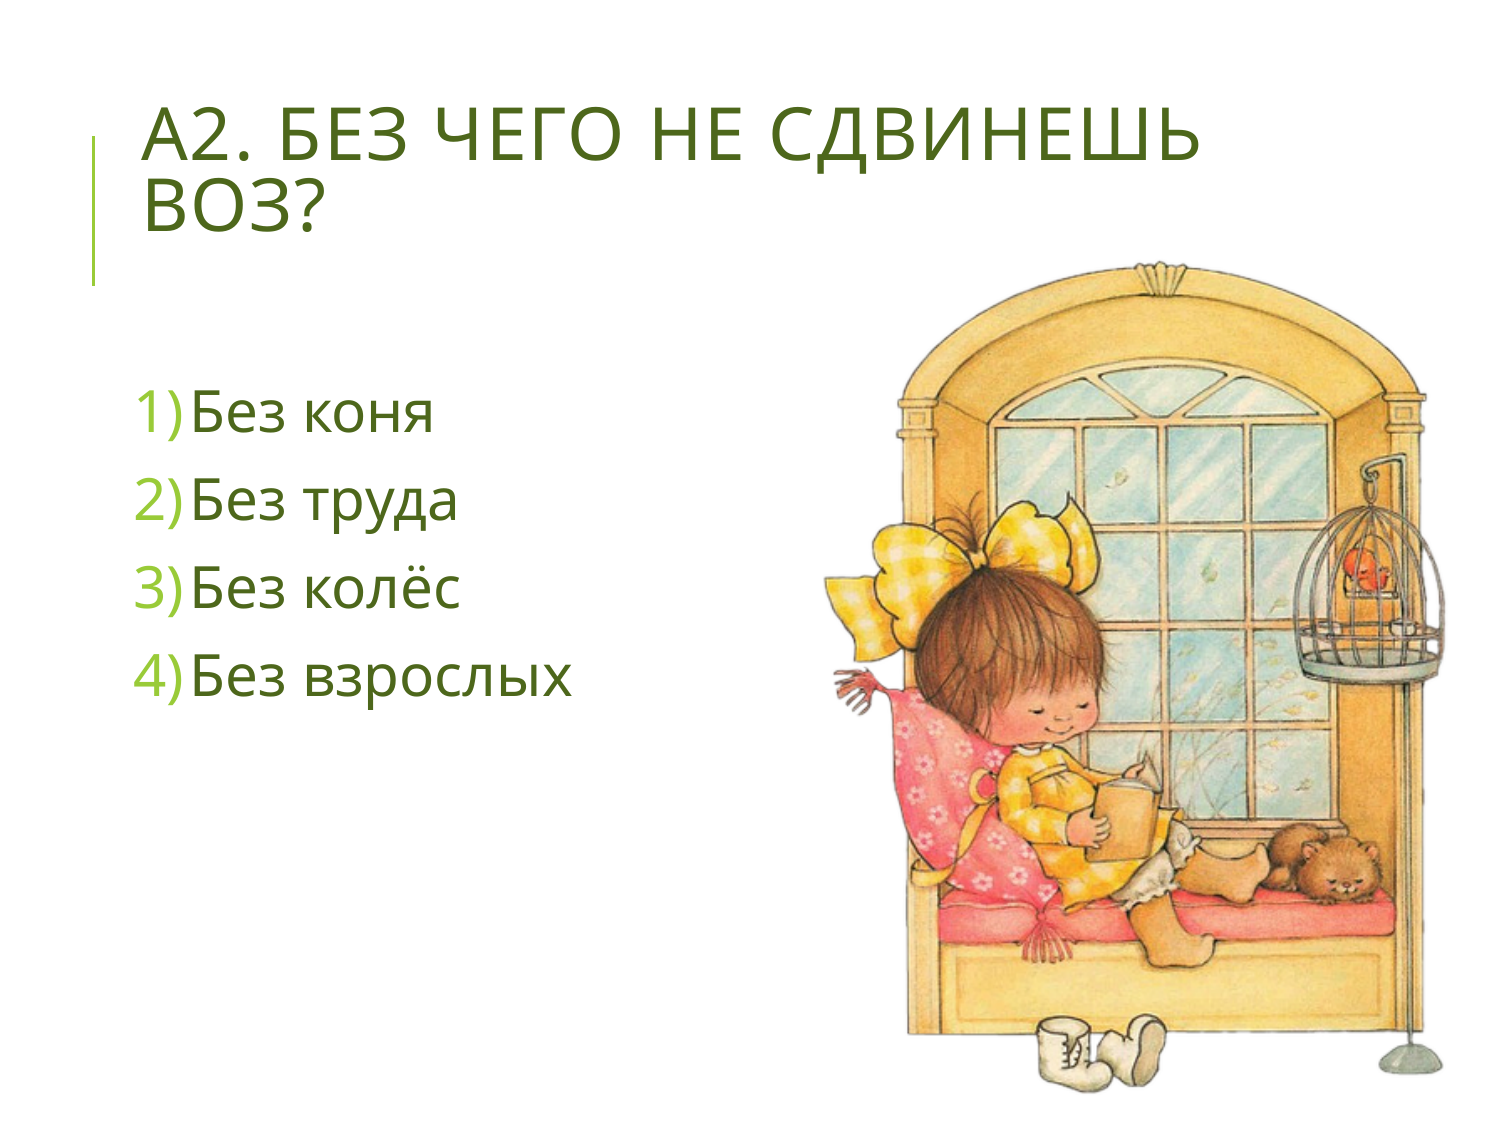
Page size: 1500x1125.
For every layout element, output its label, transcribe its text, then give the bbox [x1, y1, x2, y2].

title А2. Без чего не сдвинешь воз? [126, 96, 1322, 342]
picture [822, 257, 1450, 1096]
list Без коня Без труда Без колёс Без взрослых [126, 375, 815, 1035]
